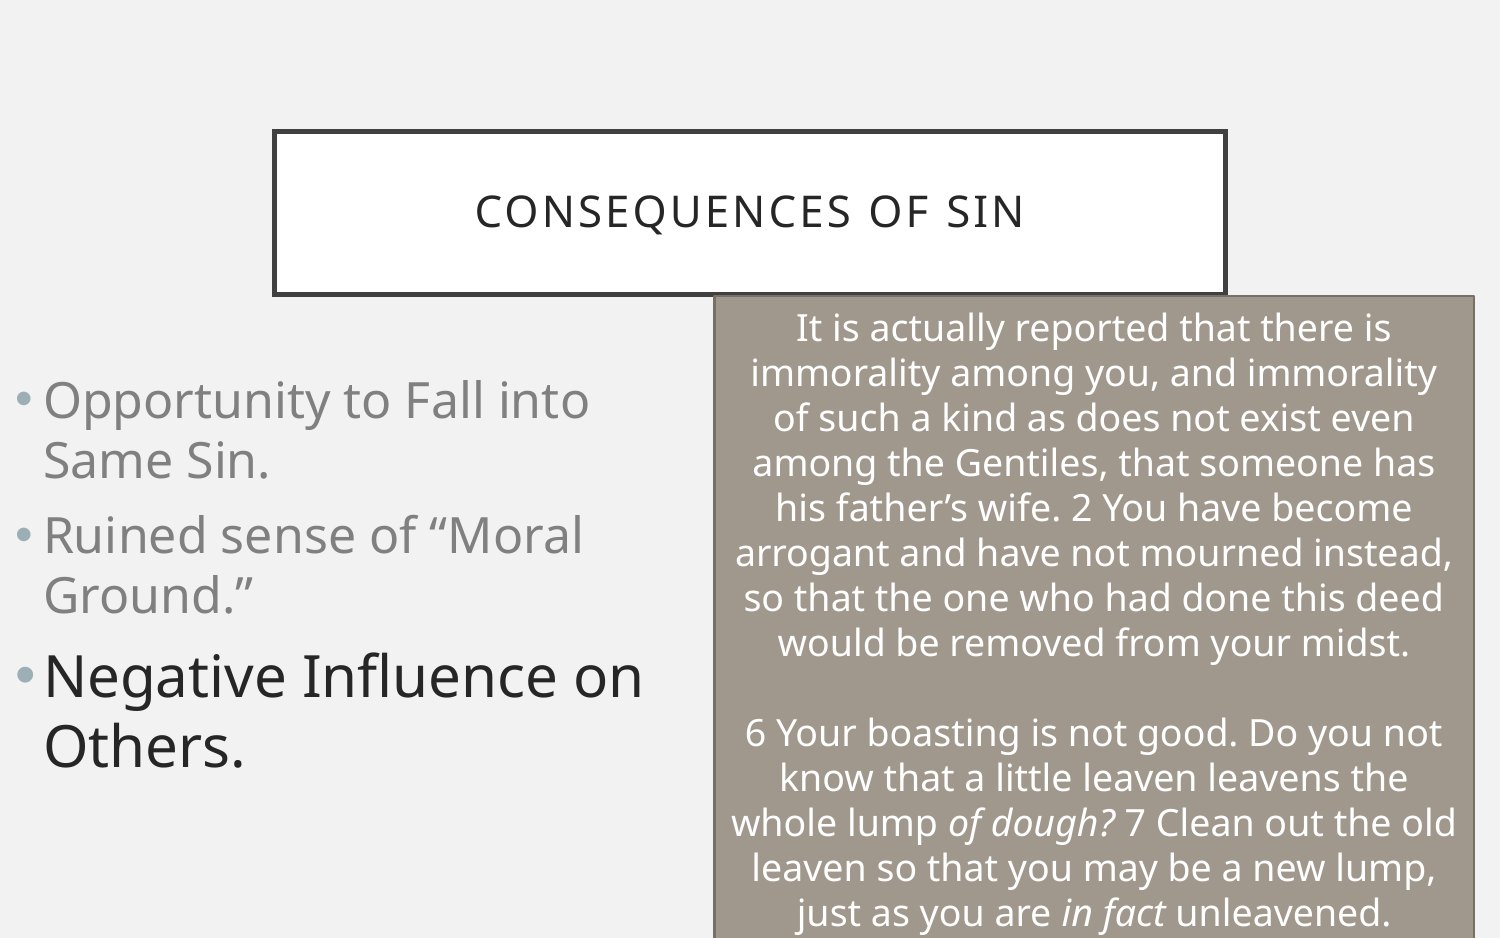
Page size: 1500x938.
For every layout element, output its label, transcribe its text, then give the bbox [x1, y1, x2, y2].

text_box It is actually reported that there is immorality among you, and immorality of such a kind as does not exist even among the Gentiles, that someone has his father’s wife. 2 You have become arrogant and have not mourned instead, so that the one who had done this deed would be removed from your midst. 6 Your boasting is not good. Do you not know that a little leaven leavens the whole lump of dough? 7 Clean out the old leaven so that you may be a new lump, just as you are in fact unleavened. [713, 295, 1475, 938]
list Opportunity to Fall into Same Sin. Ruined sense of “Moral Ground.” Negative Influence on Others. [0, 360, 713, 938]
title Consequences of sin [272, 129, 1228, 297]
